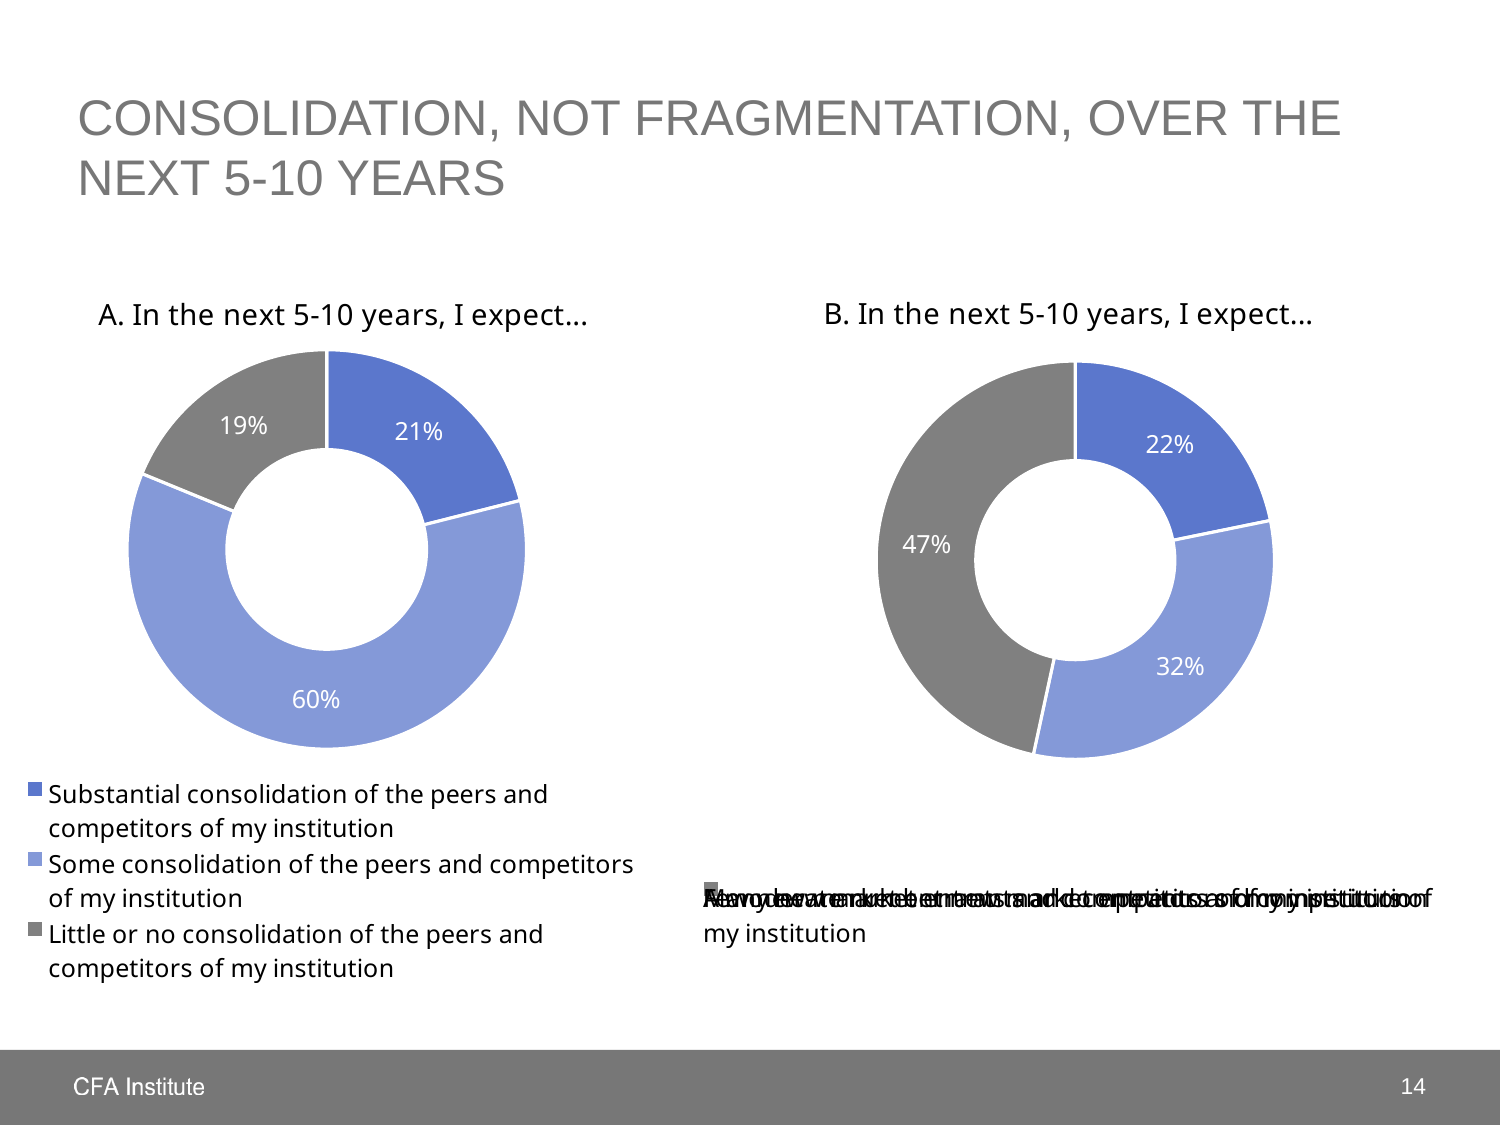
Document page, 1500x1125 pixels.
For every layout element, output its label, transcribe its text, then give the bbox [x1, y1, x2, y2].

slide_number 14 [1312, 1055, 1442, 1116]
chart [0, 261, 1451, 1026]
title Consolidation, not fragmentation, over the next 5-10 years [62, 24, 1437, 213]
picture [74, 1077, 204, 1095]
